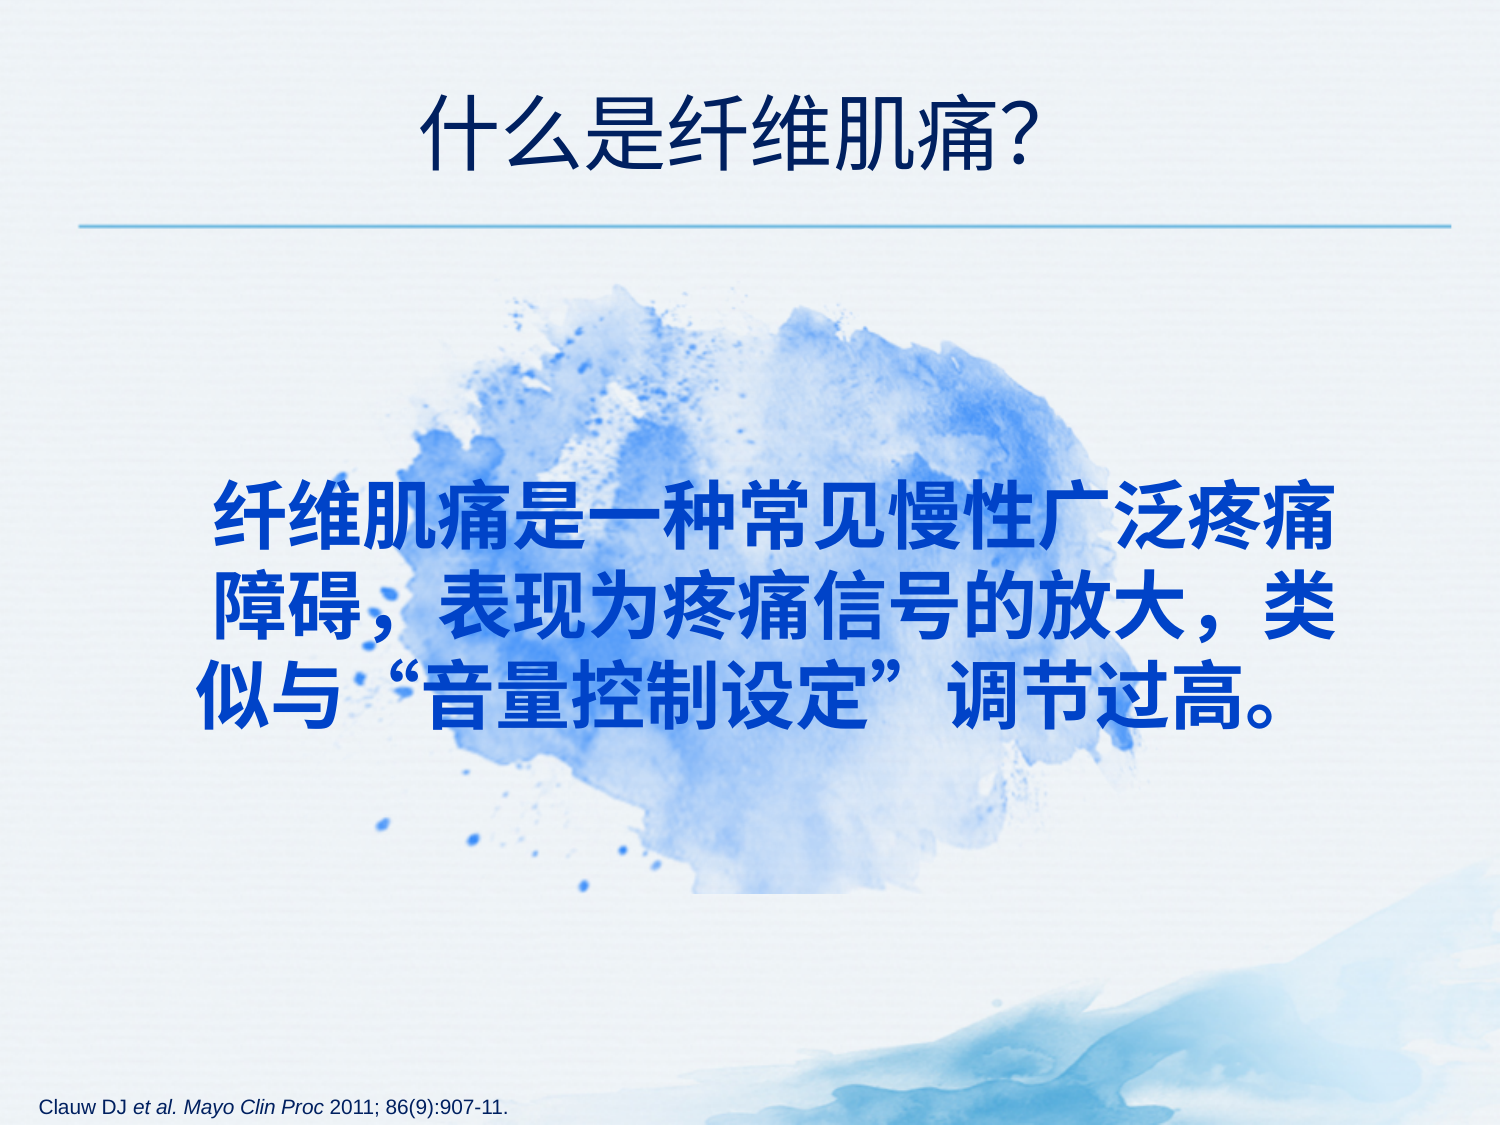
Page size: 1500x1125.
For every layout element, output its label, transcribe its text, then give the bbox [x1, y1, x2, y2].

title 什么是纤维肌痛？ [75, 45, 1425, 233]
picture [0, 0, 1500, 1125]
text_box Clauw DJ et al. Mayo Clin Proc 2011; 86(9):907-11. [23, 1086, 530, 1125]
text_box 纤维肌痛是一种常见慢性广泛疼痛障碍，表现为疼痛信号的放大，类似与“音量控制设定”调节过高。 [138, 304, 1412, 904]
